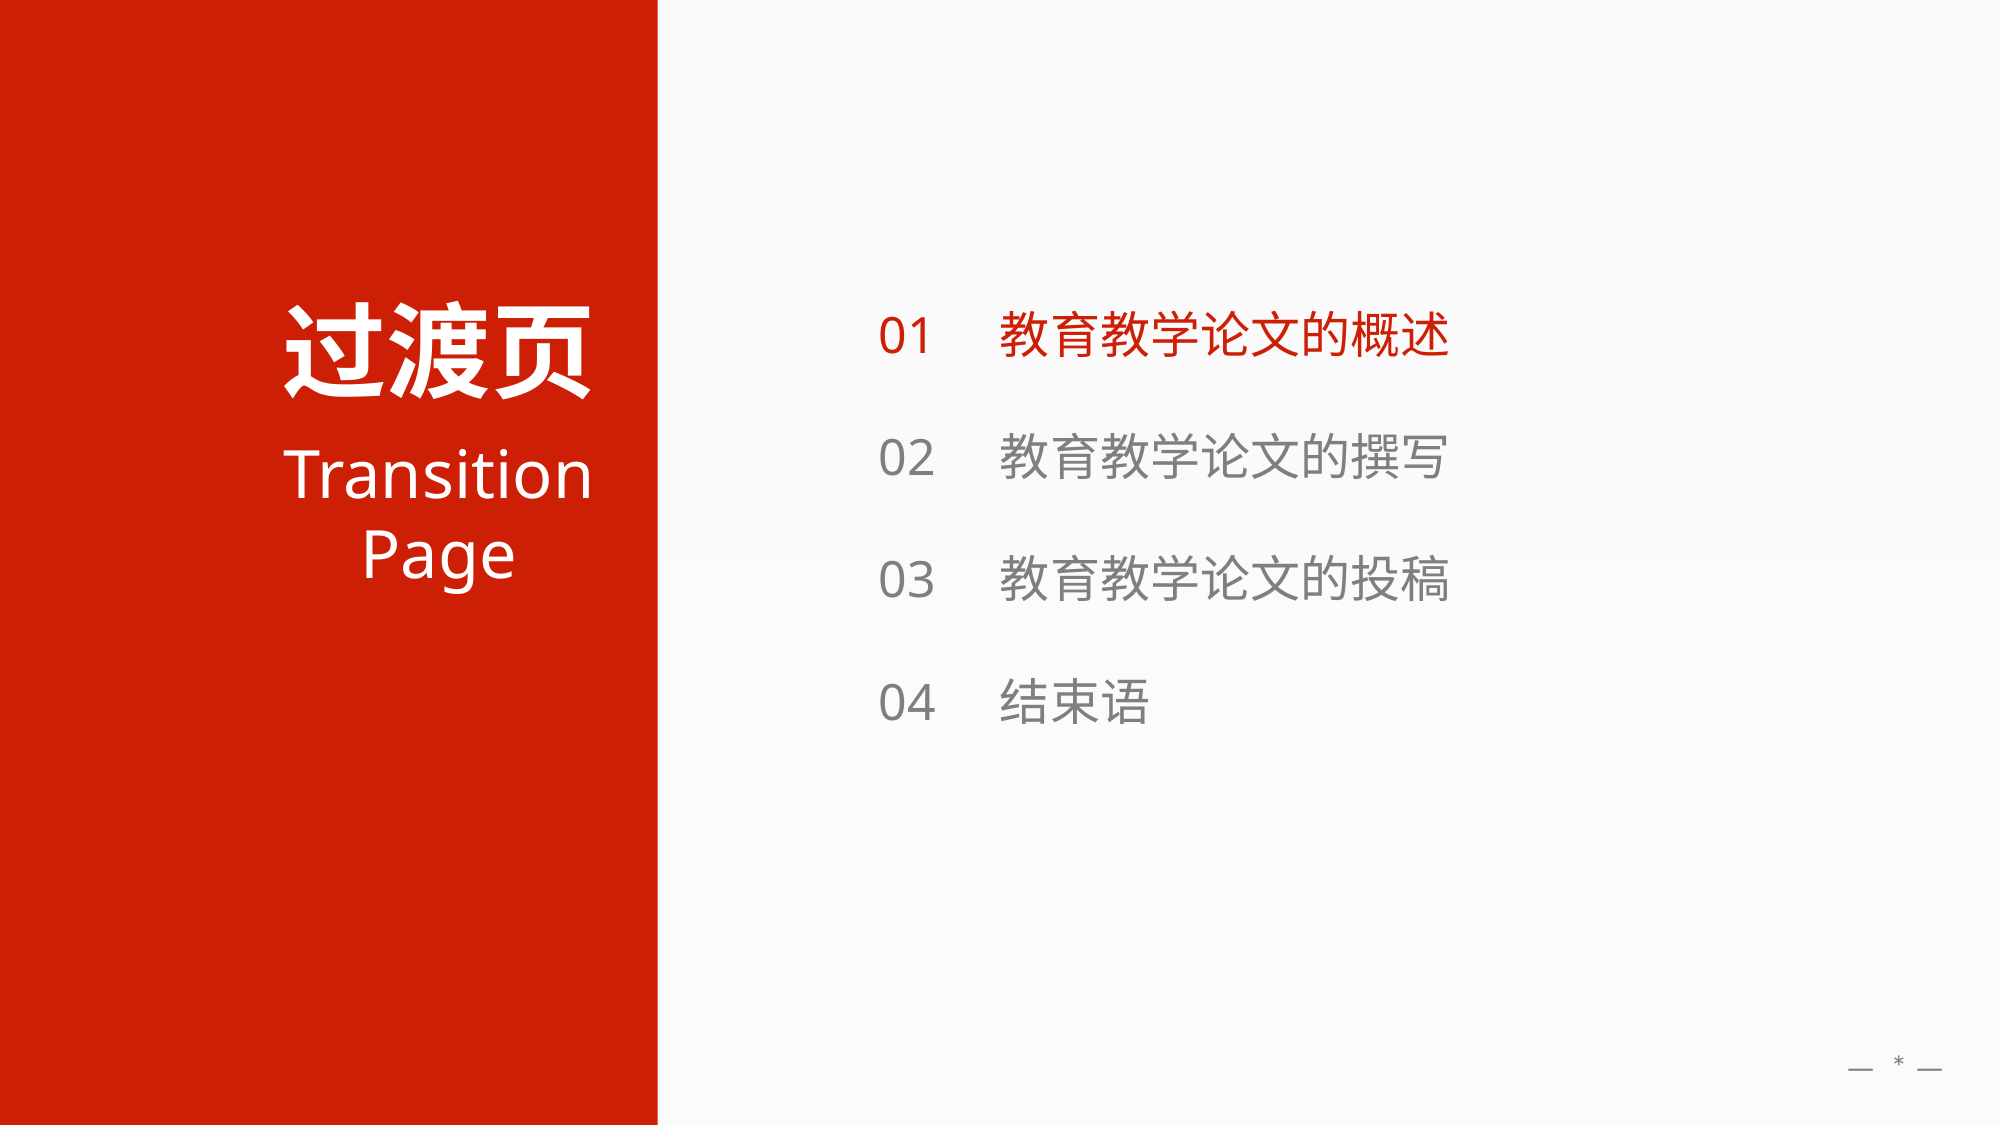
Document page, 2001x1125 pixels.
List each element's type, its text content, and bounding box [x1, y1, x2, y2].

text_box Transition Page [244, 424, 634, 599]
text_box 04 结束语 [878, 669, 1508, 730]
text_box 01 教育教学论文的概述 [878, 303, 1508, 364]
text_box 过渡页 [244, 278, 634, 419]
text_box 03 教育教学论文的投稿 [878, 547, 1508, 608]
text_box [0, 0, 658, 1125]
text_box 02 教育教学论文的撰写 [878, 425, 1508, 486]
text_box — * — [1830, 1038, 1968, 1094]
